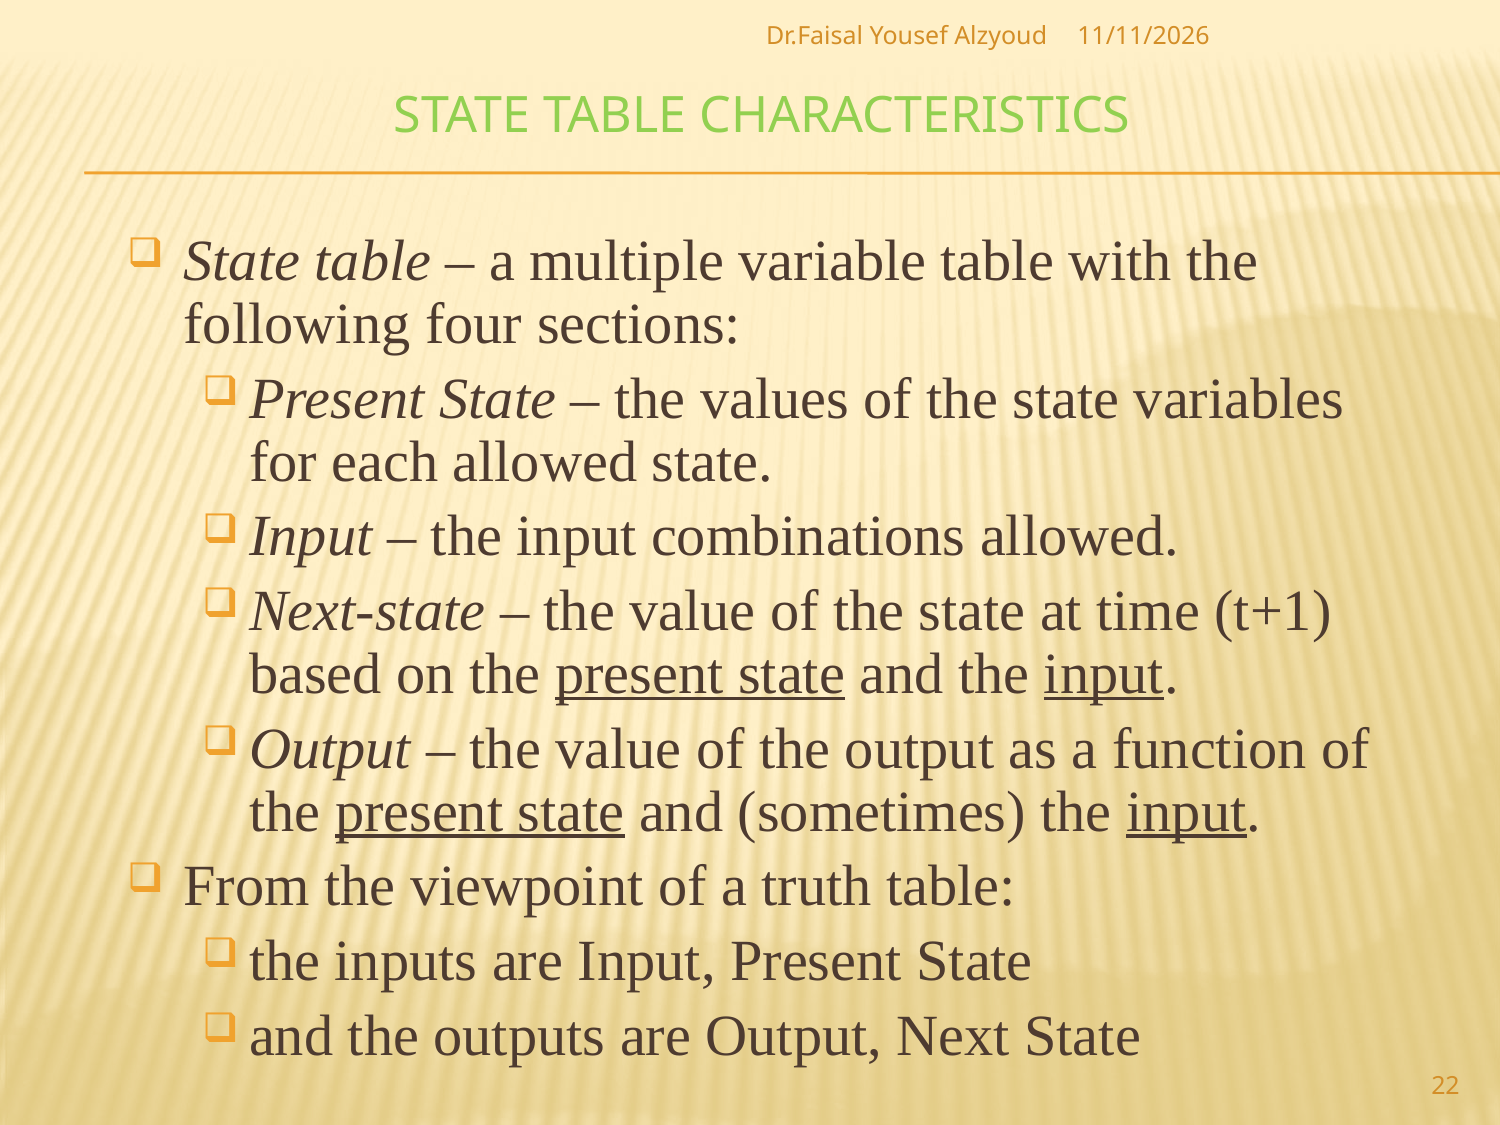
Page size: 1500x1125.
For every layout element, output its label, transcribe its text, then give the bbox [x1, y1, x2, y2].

title State Table Characteristics [50, 75, 1475, 150]
footer Dr.Faisal Yousef Alzyoud [587, 12, 1063, 60]
list State table – a multiple variable table with the following four sections: Present State – the values of the state variables for each allowed state. Input – the input combinations allowed. Next-state – the value of the state at time (t+1) based on the present state and the input. Output – the value of the output as a function of the present state and (sometimes) the input. From the viewpoint of a truth table: the inputs are Input, Present State and the outputs are Output, Next State [112, 222, 1388, 998]
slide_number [1063, 12, 1475, 60]
slide_number 22 [1350, 1061, 1475, 1103]
